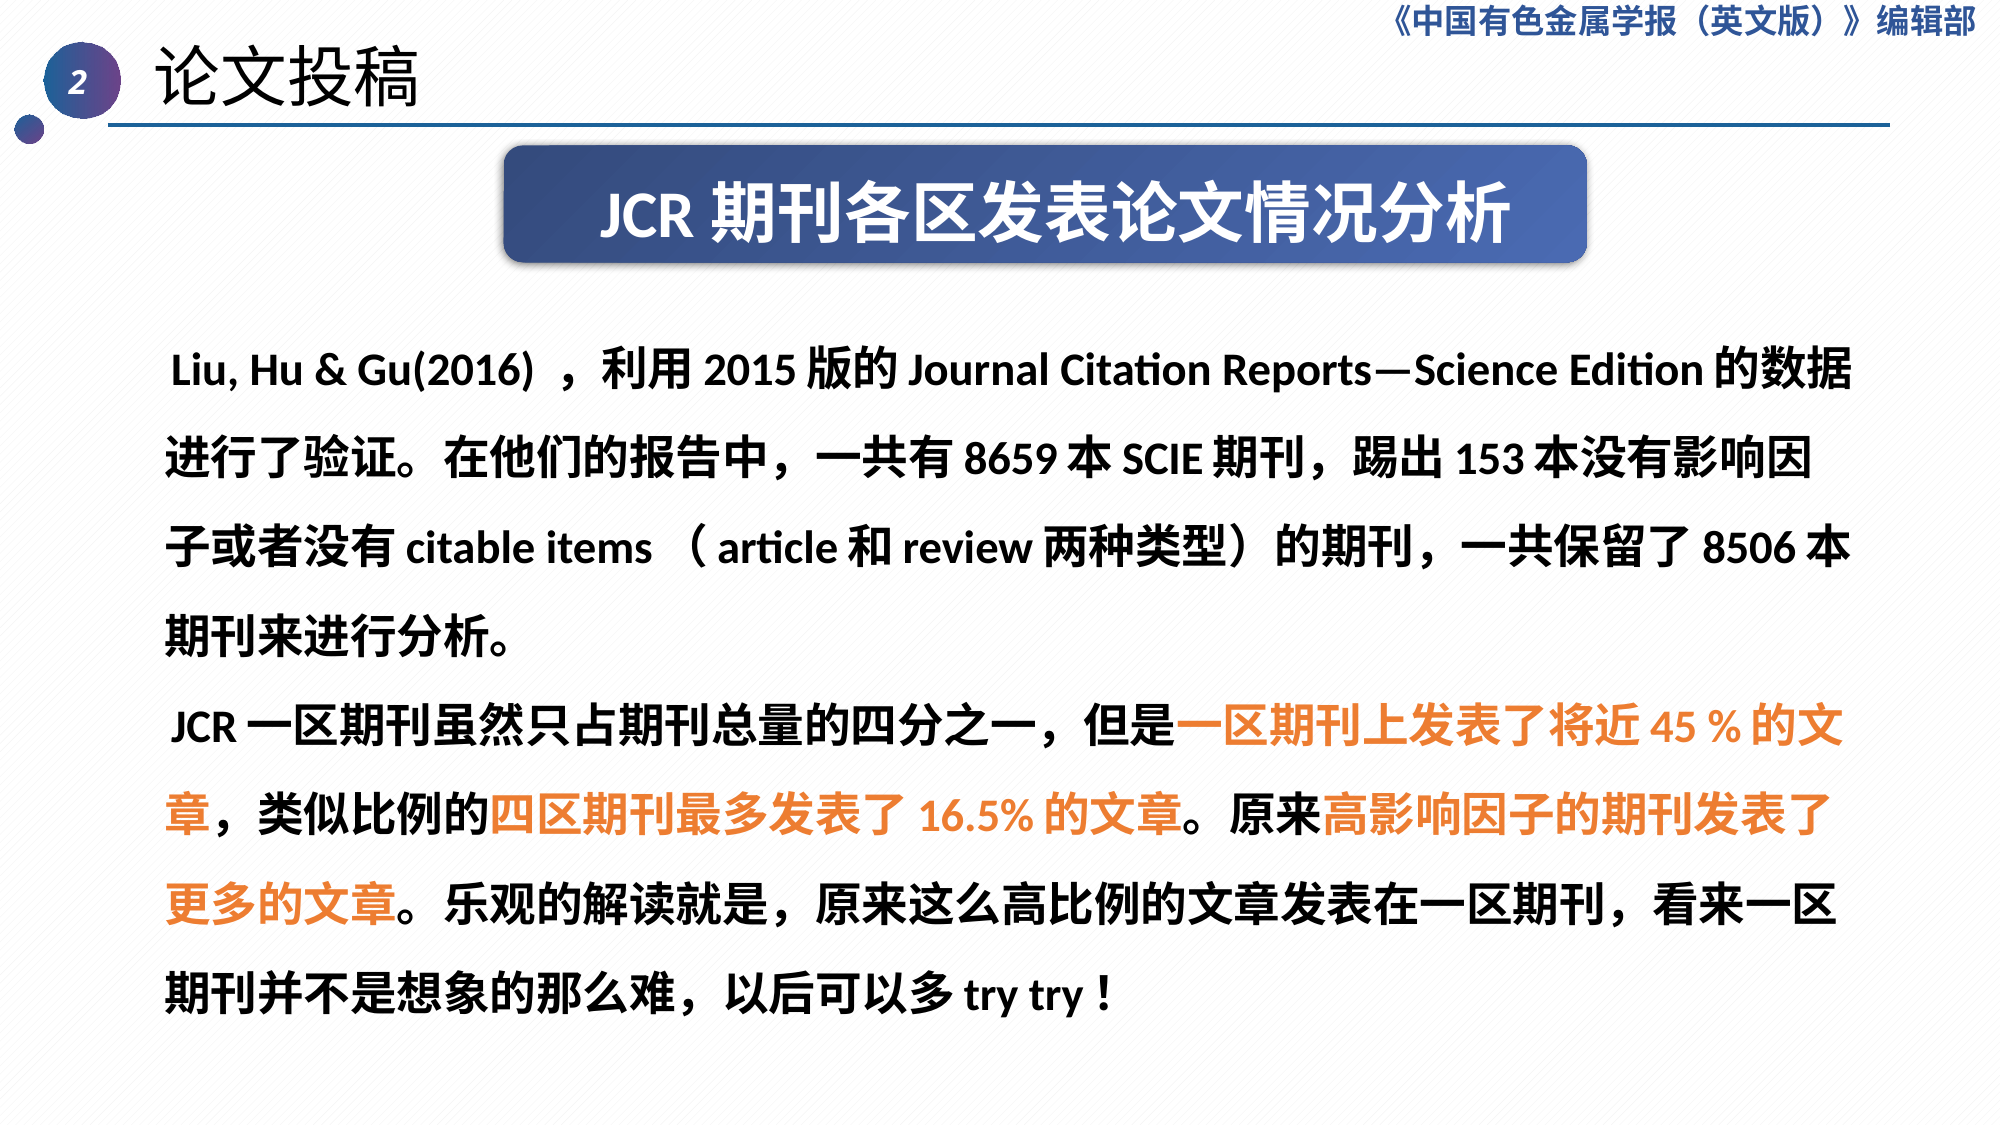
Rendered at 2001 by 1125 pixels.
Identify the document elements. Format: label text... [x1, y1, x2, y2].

text_box 《中国有色金属学报（英文版）》编辑部 [1363, 0, 2000, 88]
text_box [503, 145, 1598, 352]
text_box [14, 41, 134, 144]
text_box Liu, Hu & Gu(2016) ，利用2015版的Journal Citation Reports—Science Edition的数据进行了验证。在他们的报告中，一共有8659本SCIE期刊，踢出153本没有影响因子或者没有citable items（article和review两种类型）的期刊，一共保留了8506本期刊来进行分析。 JCR一区期刊虽然只占期刊总量的四分之一，但是一区期刊上发表了将近45 %的文章，类似比例的四区期刊最多发表了16.5%的文章。原来高影响因子的期刊发表了更多的文章。乐观的解读就是，原来这么高比例的文章发表在一区期刊，看来一区期刊并不是想象的那么难，以后可以多try try！ [114, 298, 1869, 1125]
text_box 论文投稿 [32, 27, 716, 123]
